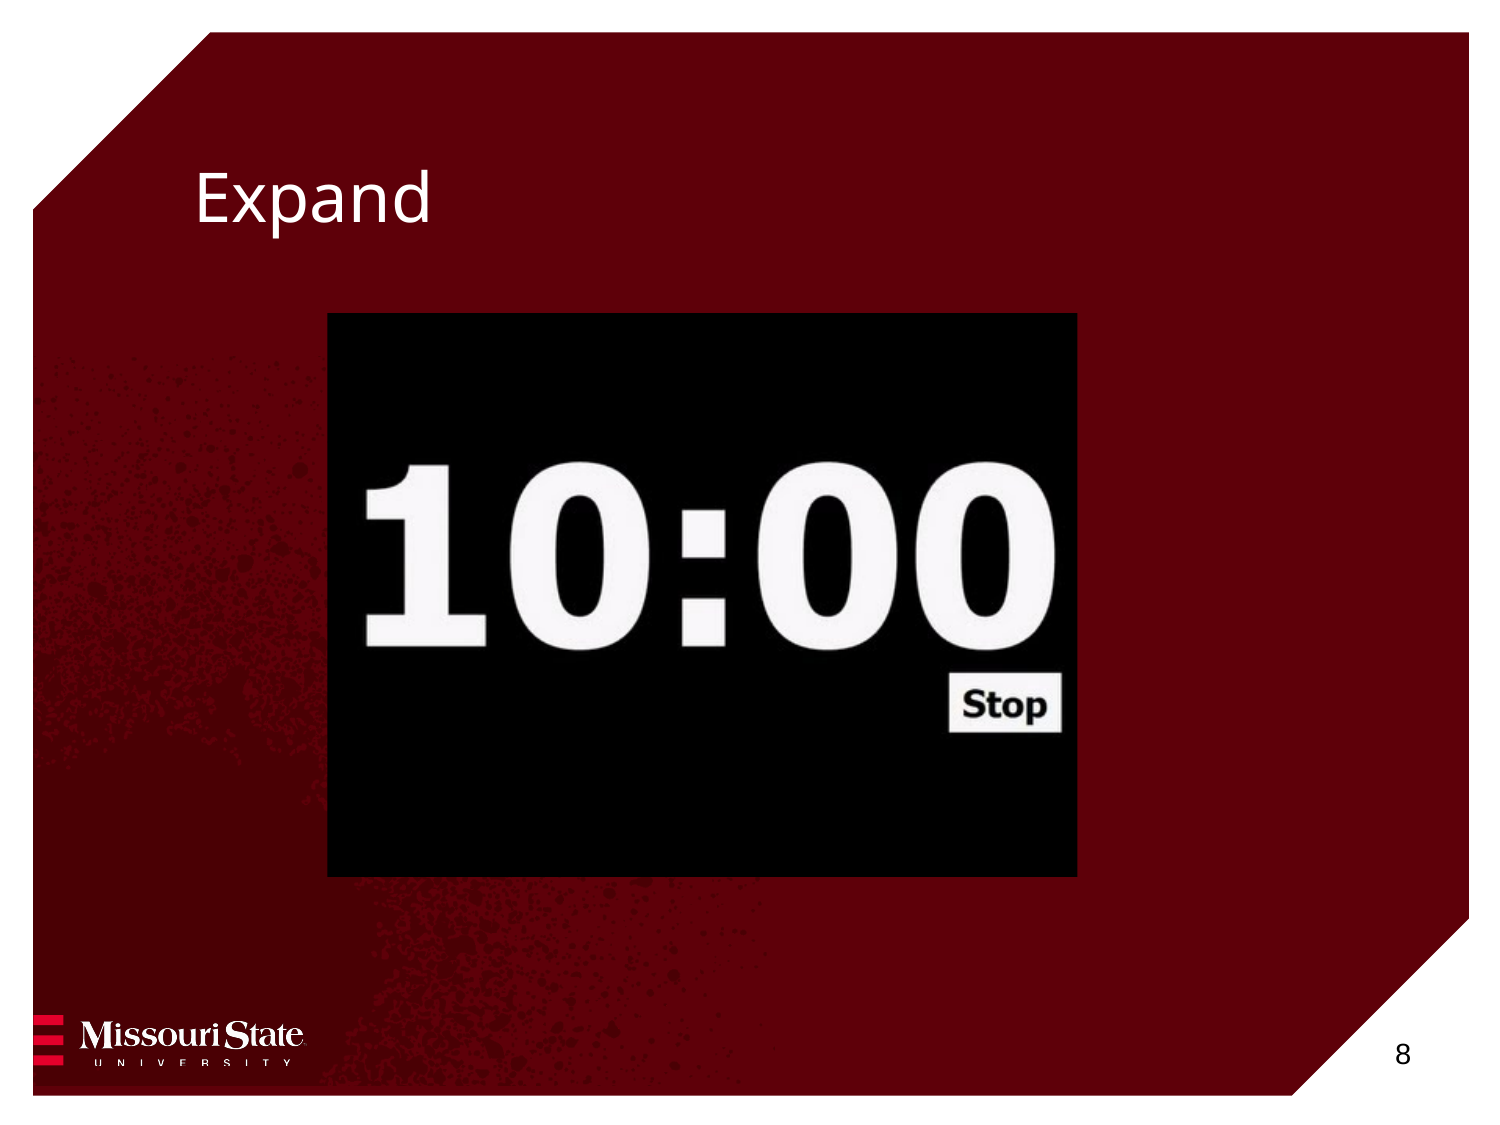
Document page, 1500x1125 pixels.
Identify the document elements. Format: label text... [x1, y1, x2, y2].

text_box [327, 313, 1078, 877]
picture [79, 1021, 307, 1066]
slide_number 8 [1395, 1023, 1469, 1084]
title Expand [178, 112, 1367, 278]
